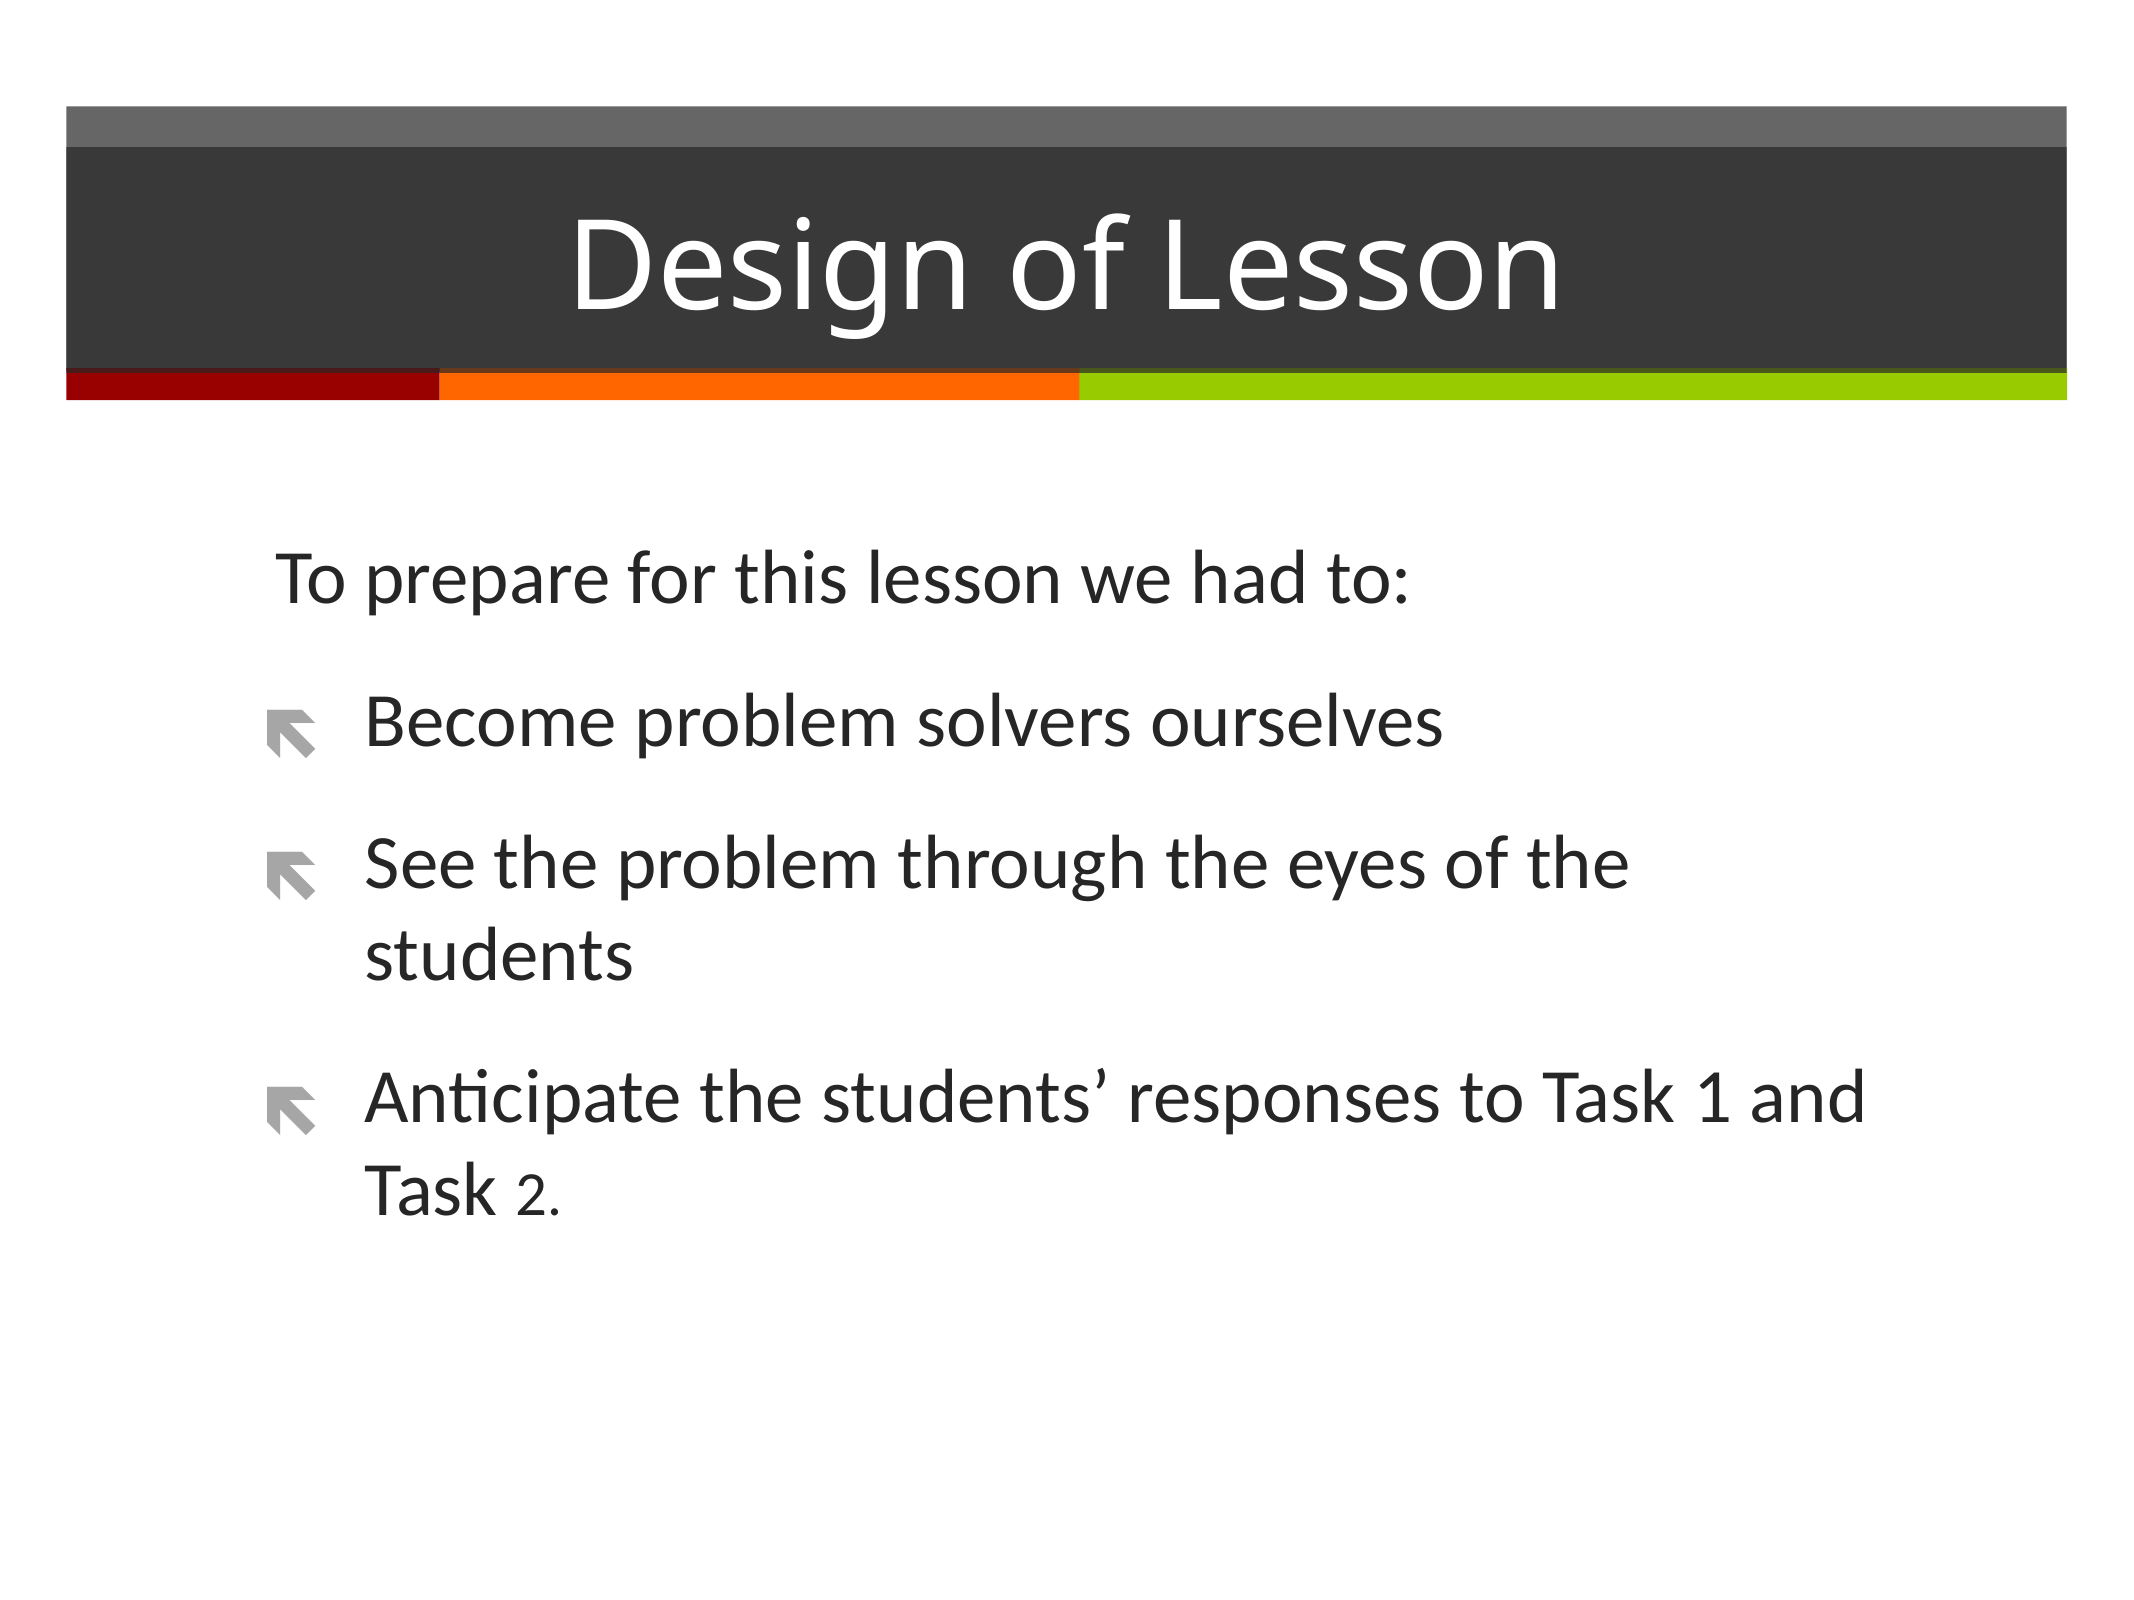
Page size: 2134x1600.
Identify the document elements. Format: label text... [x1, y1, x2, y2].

list To prepare for this lesson we had to: Become problem solvers ourselves See the problem through the eyes of the students Anticipate the students’ responses to Task 1 and Task 2. [254, 509, 1904, 1363]
title Design of Lesson [66, 147, 2067, 373]
